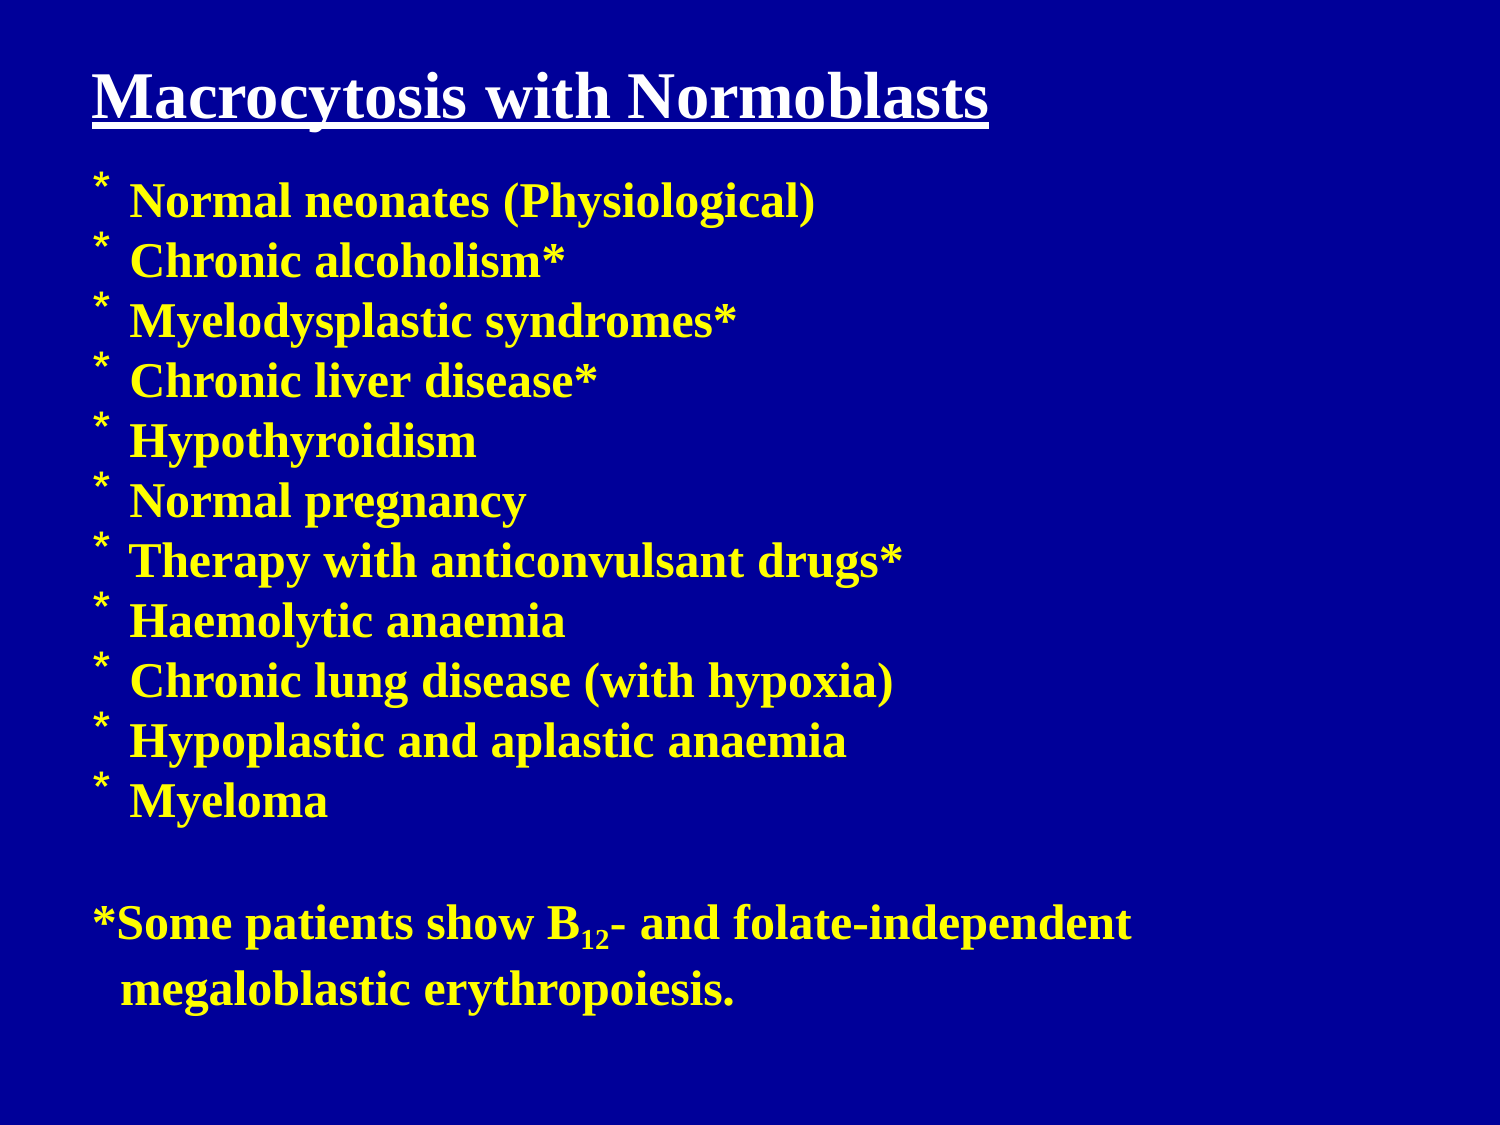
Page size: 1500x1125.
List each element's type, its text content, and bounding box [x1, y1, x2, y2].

title Macrocytosis with Normoblasts [89, 51, 993, 167]
text_box Normal neonates (Physiological) Chronic alcoholism* Myelodysplastic syndromes* Chronic liver disease* Hypothyroidism Normal pregnancy Therapy with anticonvulsant drugs* Haemolytic anaemia Chronic lung disease (with hypoxia) Hypoplastic and aplastic anaemia Myeloma *Some patients show B12- and folate-independent megaloblastic erythropoiesis. [89, 167, 1142, 1016]
